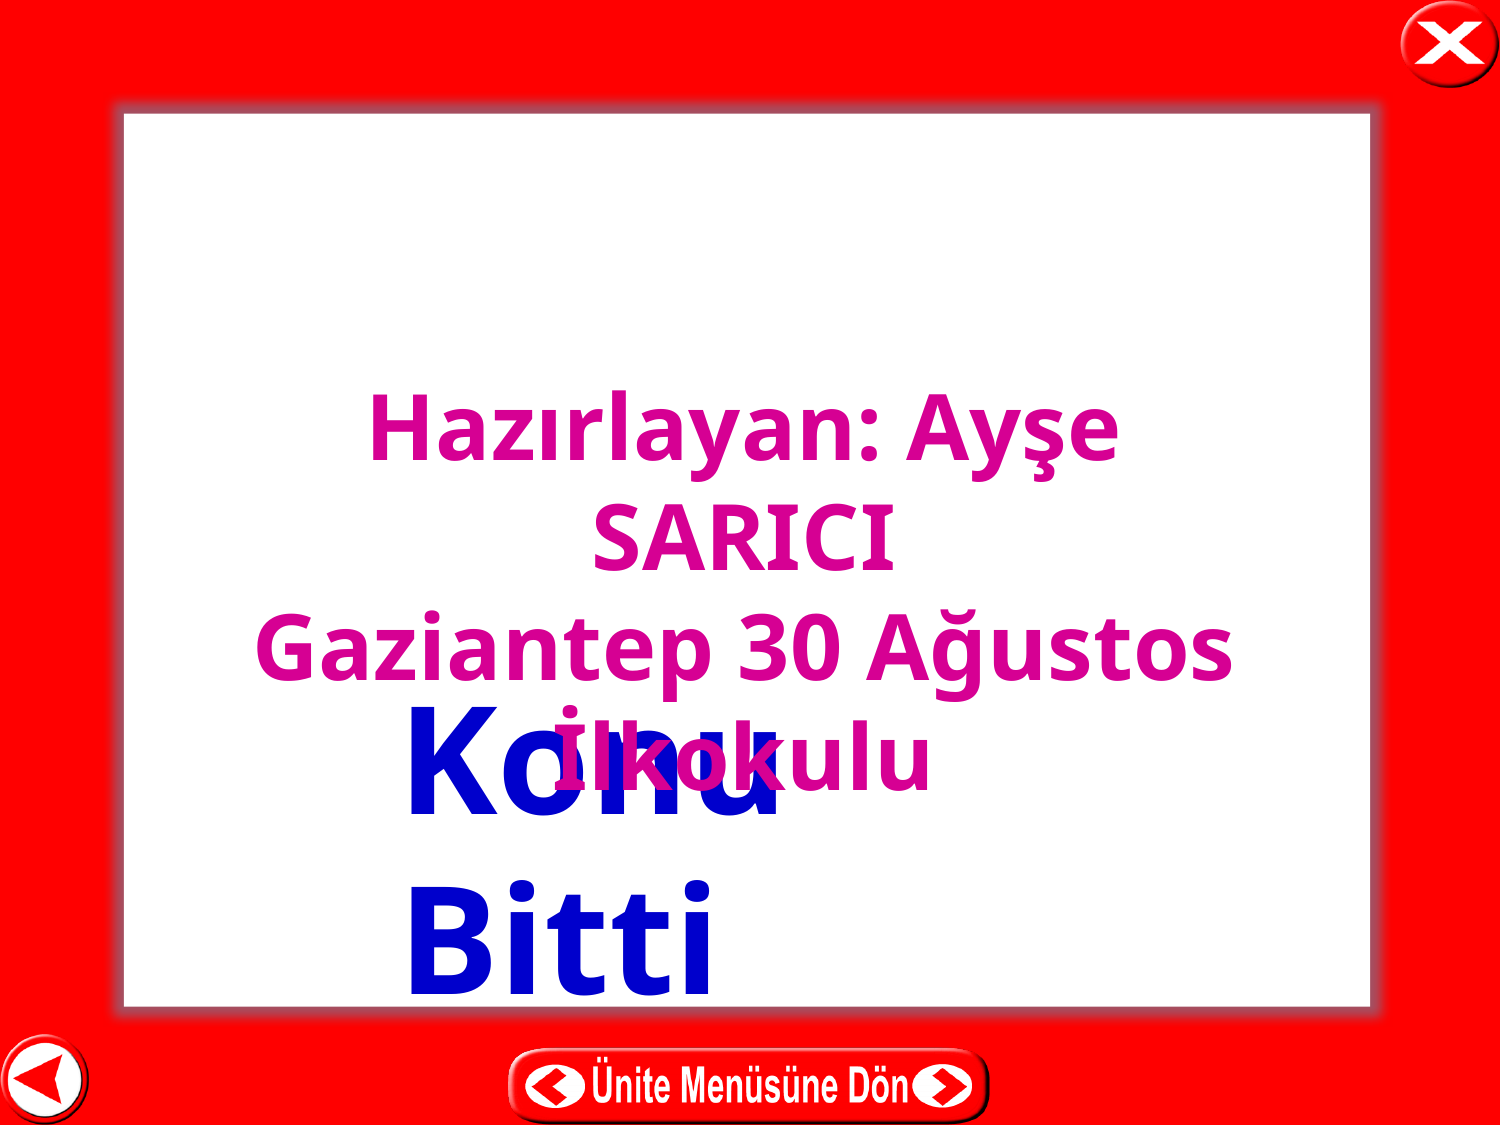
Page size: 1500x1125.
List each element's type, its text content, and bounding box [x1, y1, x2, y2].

text_box [0, 0, 1500, 1125]
picture [0, 1034, 89, 1125]
text_box [108, 98, 1387, 1023]
text_box Konu Bitti [383, 817, 1164, 1032]
picture [507, 1046, 993, 1125]
text_box Hazırlayan: Ayşe SARICI Gaziantep 30 Ağustos İlkokulu [194, 361, 1294, 817]
picture [1399, 0, 1500, 88]
